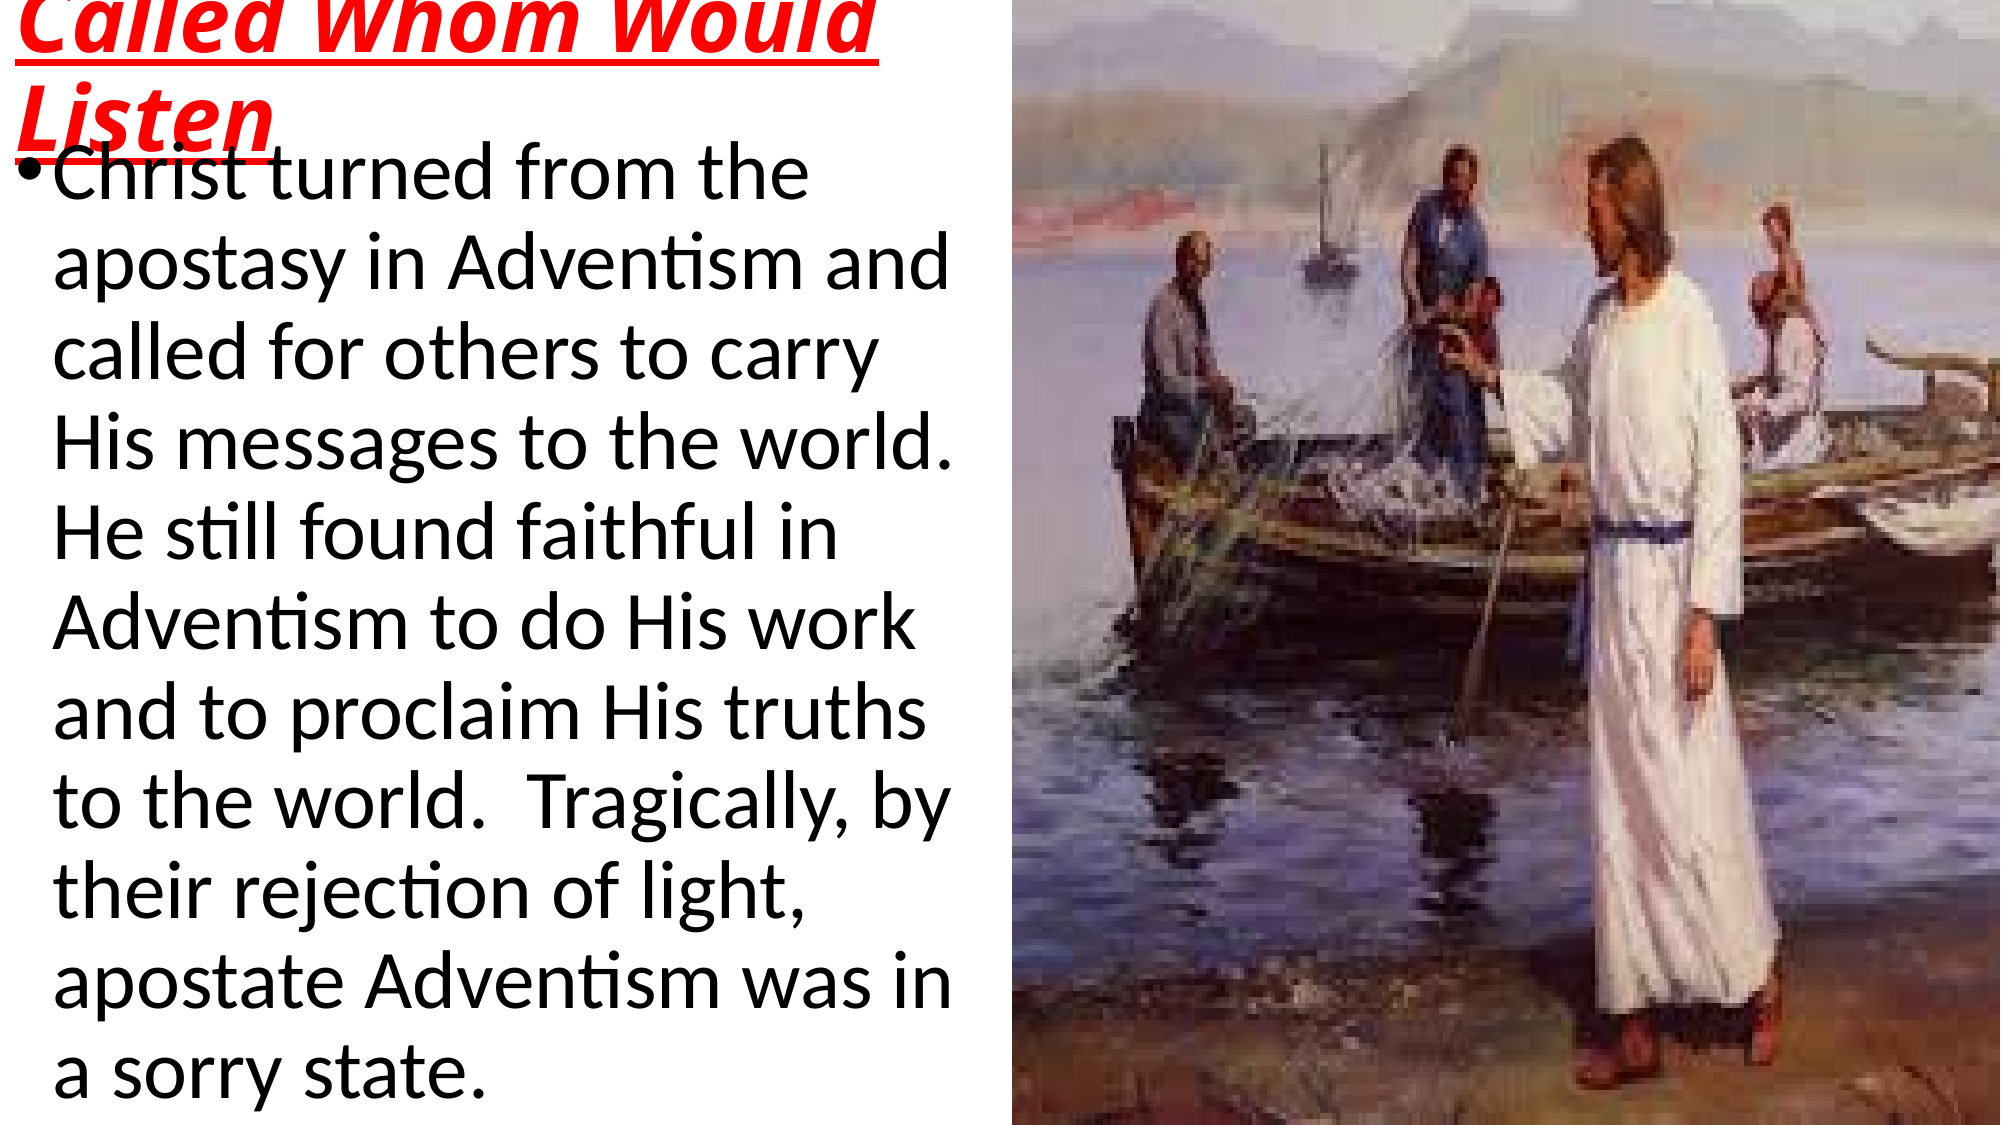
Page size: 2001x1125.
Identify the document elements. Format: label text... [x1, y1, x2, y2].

title Called Whom Would Listen [0, 0, 1012, 120]
list Christ turned from the apostasy in Adventism and called for others to carry His messages to the world. He still found faithful in Adventism to do His work and to proclaim His truths to the world. Tragically, by their rejection of light, apostate Adventism was in a sorry state. [0, 120, 1012, 1125]
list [1012, 0, 2000, 1125]
